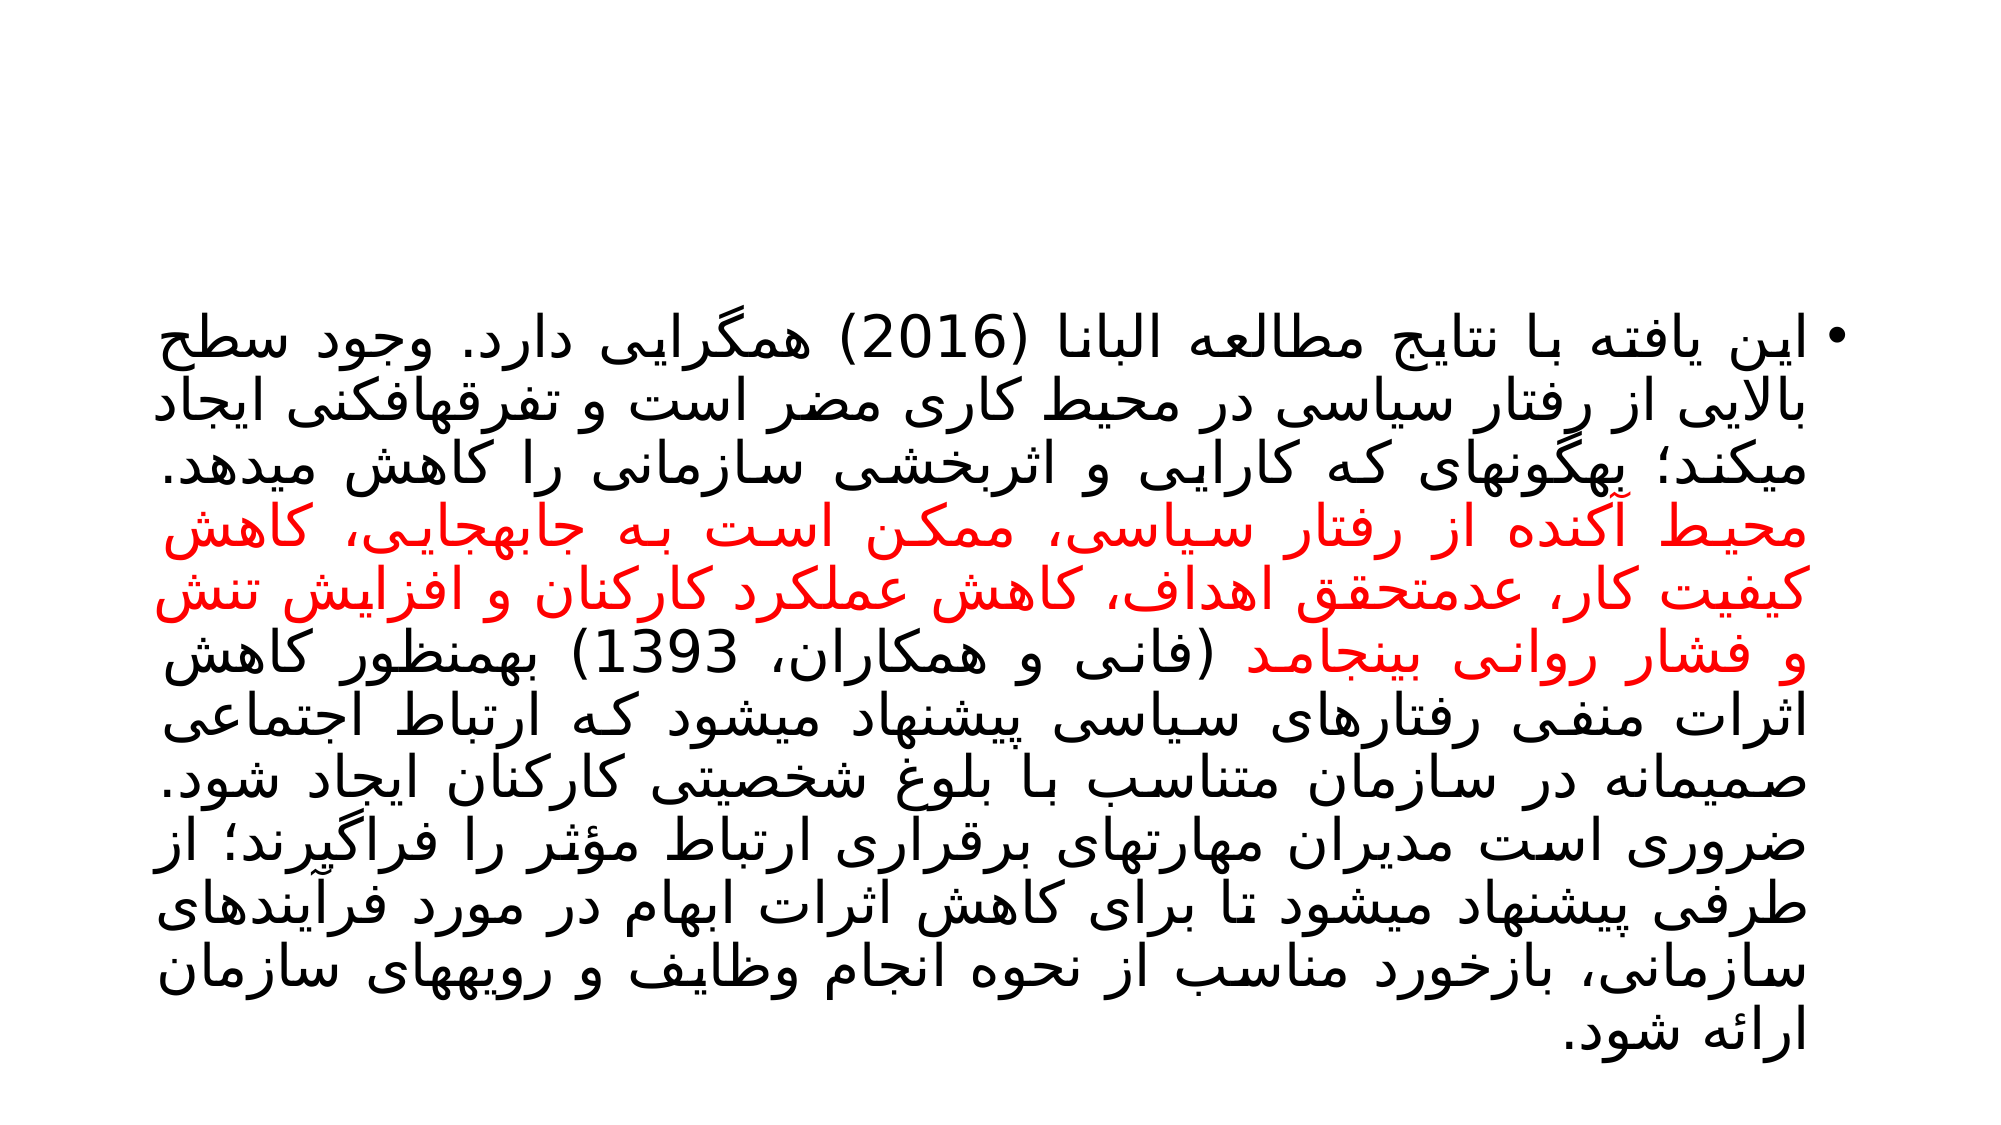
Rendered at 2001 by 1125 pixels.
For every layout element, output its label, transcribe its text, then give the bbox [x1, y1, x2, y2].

list اين يافته با نتايج مطالعه البانا (2016) همگرايی دارد. وجود سطح بالايی از رفتار سیاسی در محیط كاری مضر است و تفرقهافکنی ايجاد میكند؛ بهگونهای كه كارايی و اثربخشی سازمانی را كاهش میدهد. محیط آكنده از رفتار سیاسی، ممکن است به جابهجايی، كاهش كیفیت كار، عدمتحقق اهداف، كاهش عملکرد كاركنان و افزايش تنش و فشار روانی بینجامد (فانی و همکاران، 1393) بهمنظور كاهش اثرات منفی رفتارهای سیاسی پیشنهاد میشود كه ارتباط اجتماعی صمیمانه در سازمان متناسب با بلوغ شخصیتی كاركنان ايجاد شود. ضروری است مديران مهارتهای برقراری ارتباط مؤثر را فراگیرند؛ از طرفی پیشنهاد میشود تا برای كاهش اثرات ابهام در مورد فرآيندهای سازمانی، بازخورد مناسب از نحوه انجام وظايف و رويههای سازمان ارائه شود. [137, 299, 1863, 1014]
